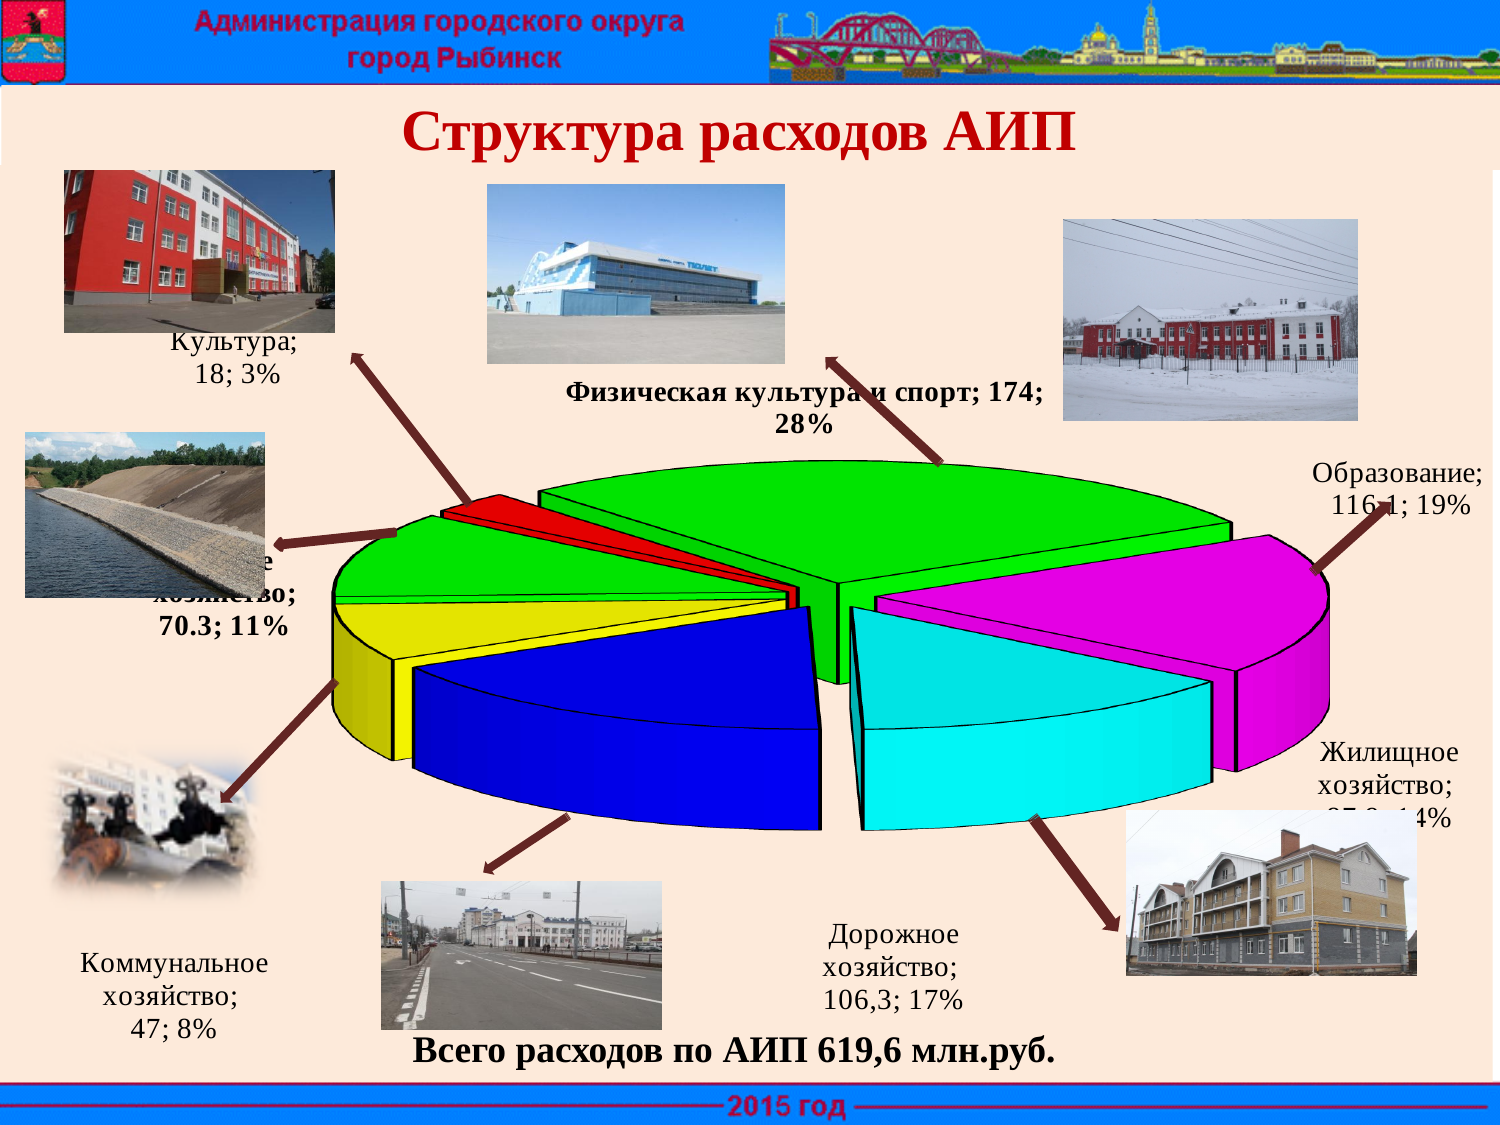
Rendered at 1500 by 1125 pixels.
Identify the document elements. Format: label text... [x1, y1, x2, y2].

text_box Структура расходов АИП [1, 85, 1500, 164]
chart [0, 164, 1500, 1083]
picture [0, 0, 1500, 164]
picture [0, 1083, 1500, 1125]
